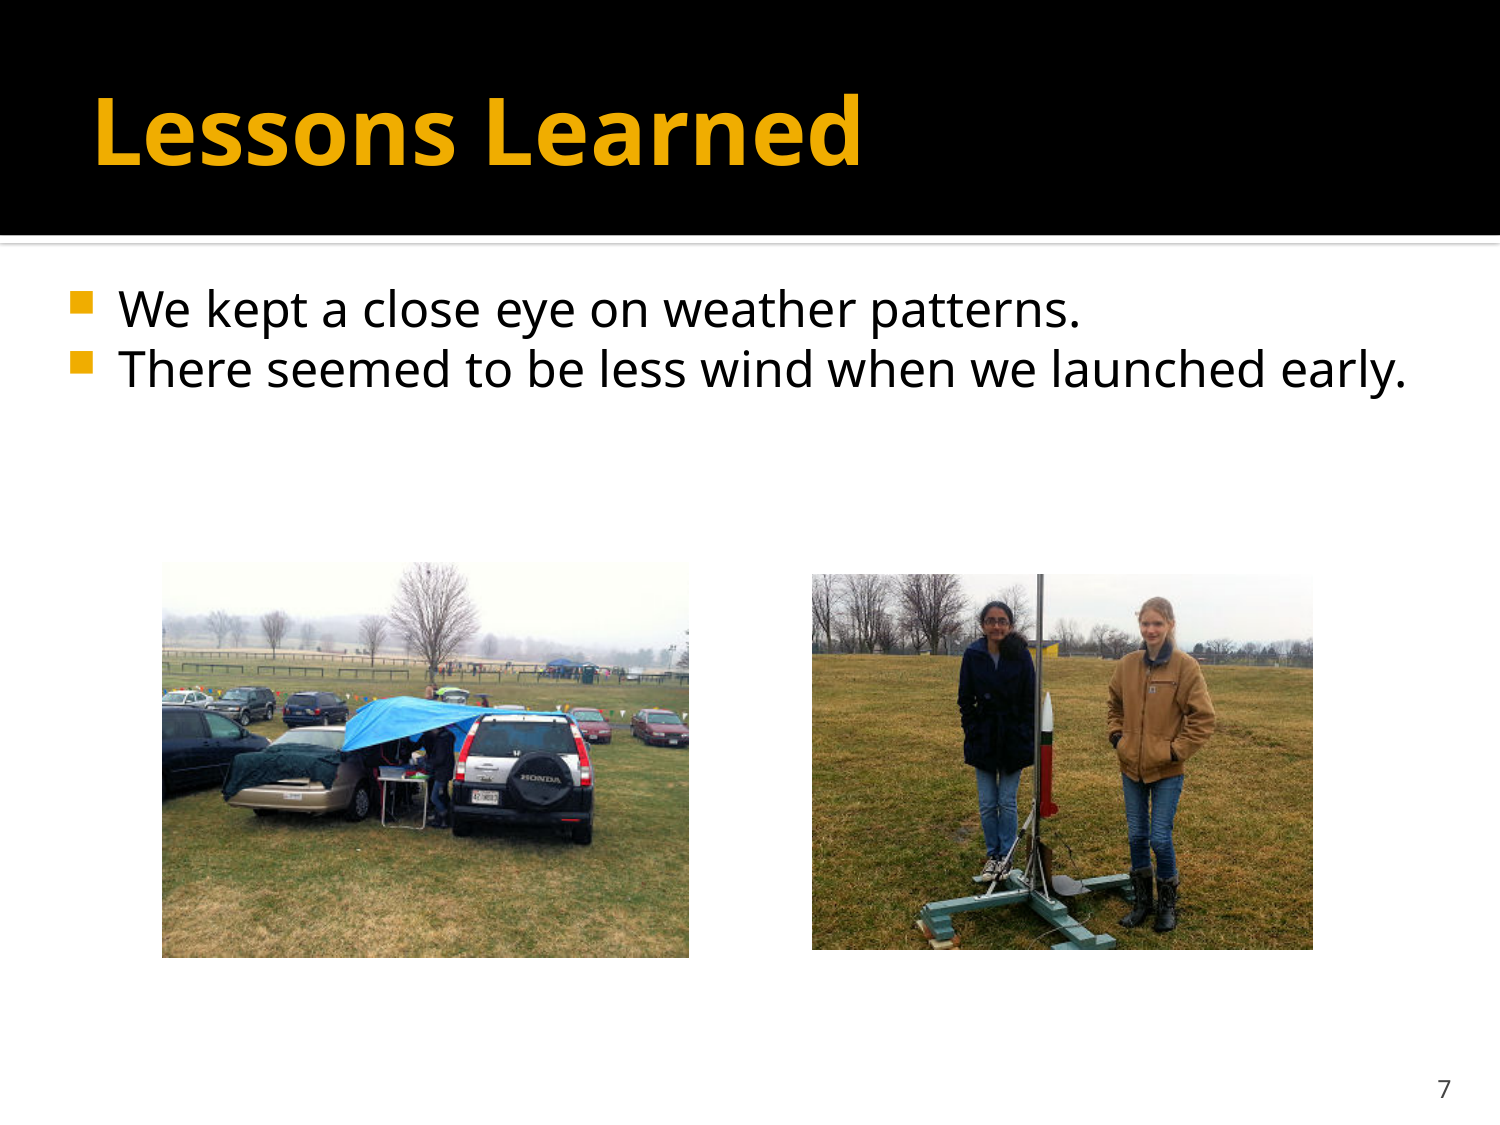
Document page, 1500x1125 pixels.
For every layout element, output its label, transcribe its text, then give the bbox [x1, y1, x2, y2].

picture [812, 574, 1313, 950]
picture [162, 562, 689, 958]
list We kept a close eye on weather patterns. There seemed to be less wind when we launched early. [37, 262, 1438, 613]
slide_number 7 [1345, 1062, 1467, 1108]
title Lessons Learned [75, 25, 1425, 231]
